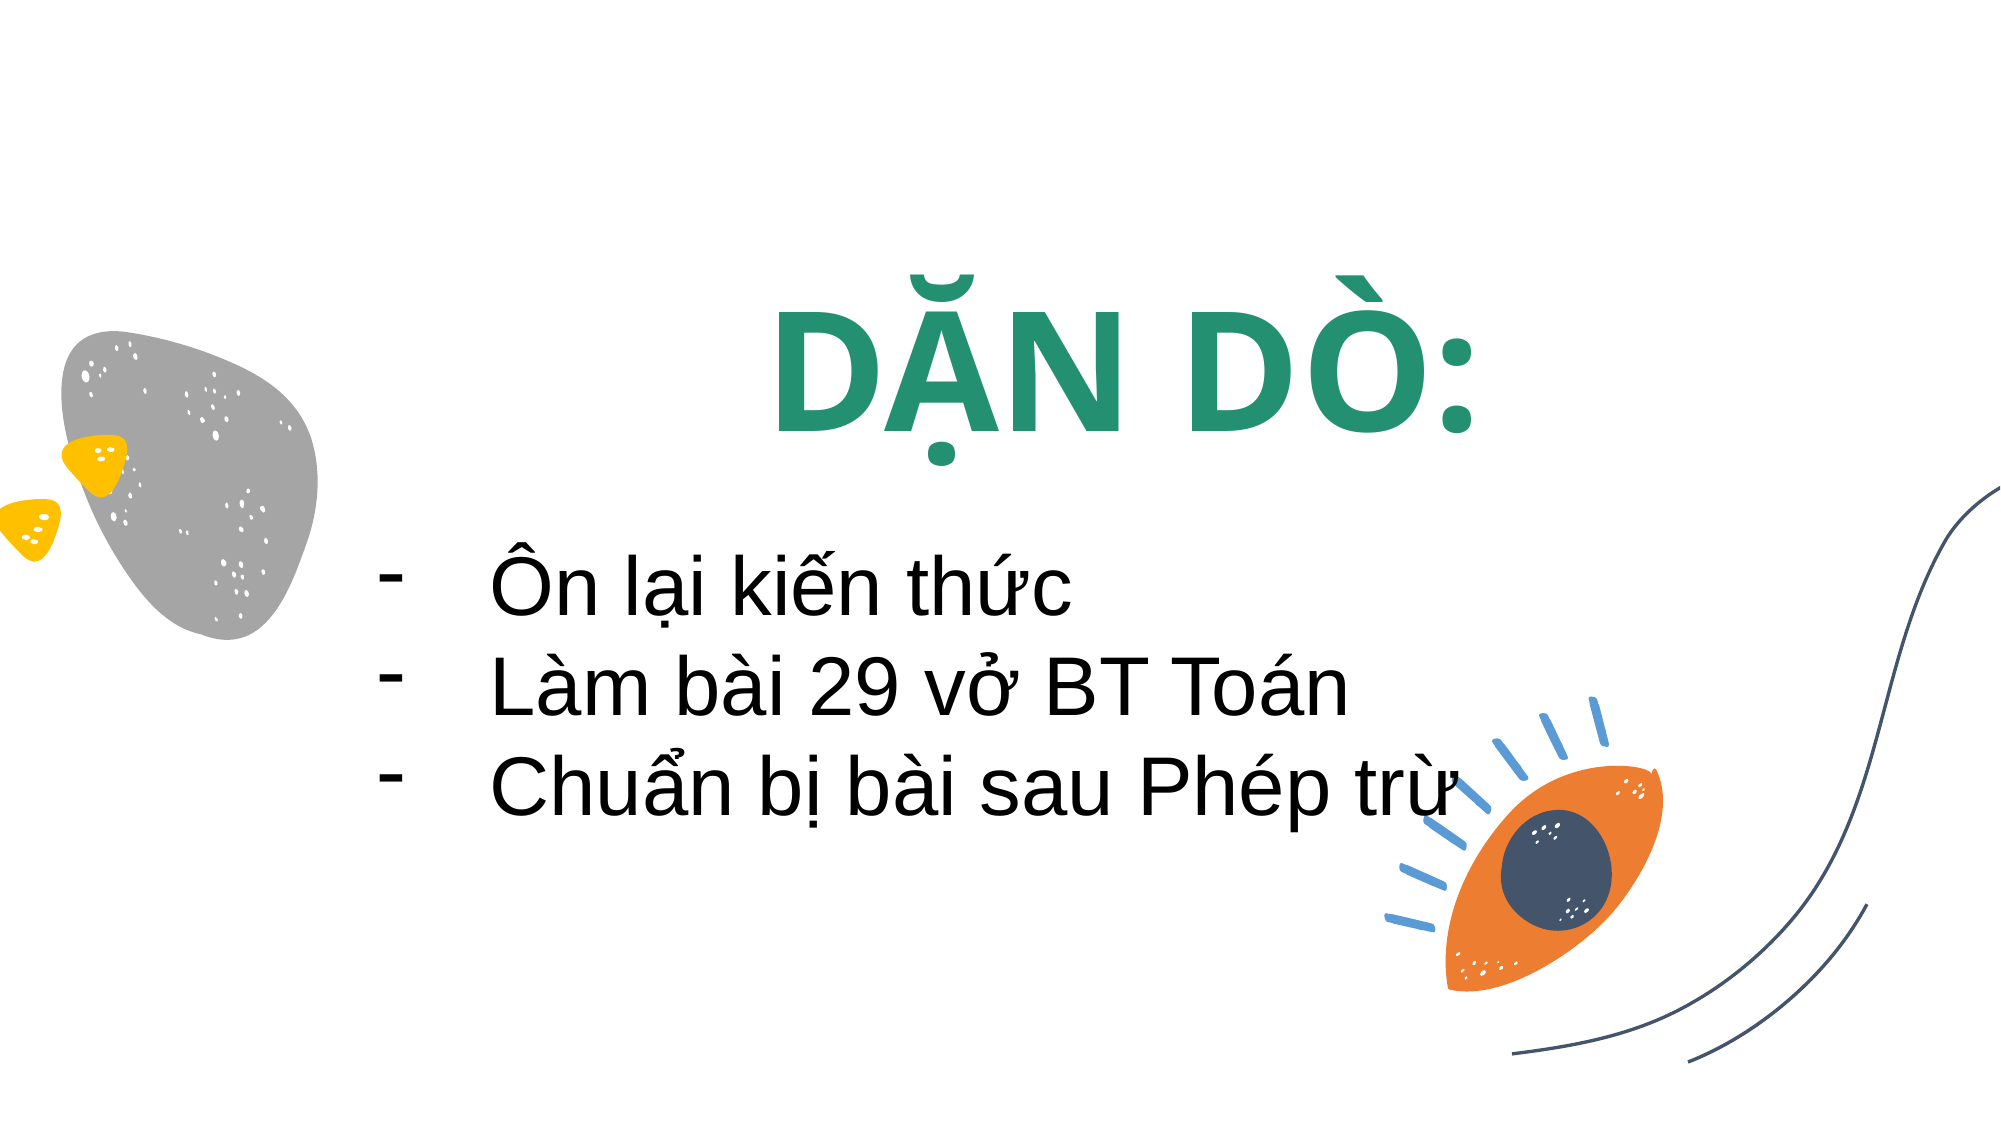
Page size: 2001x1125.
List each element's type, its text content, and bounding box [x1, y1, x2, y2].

title DẶN DÒ: [695, 314, 1551, 441]
text_box Ôn lại kiến thức Làm bài 29 vở BT Toán Chuẩn bị bài sau Phép trừ [362, 525, 1588, 840]
